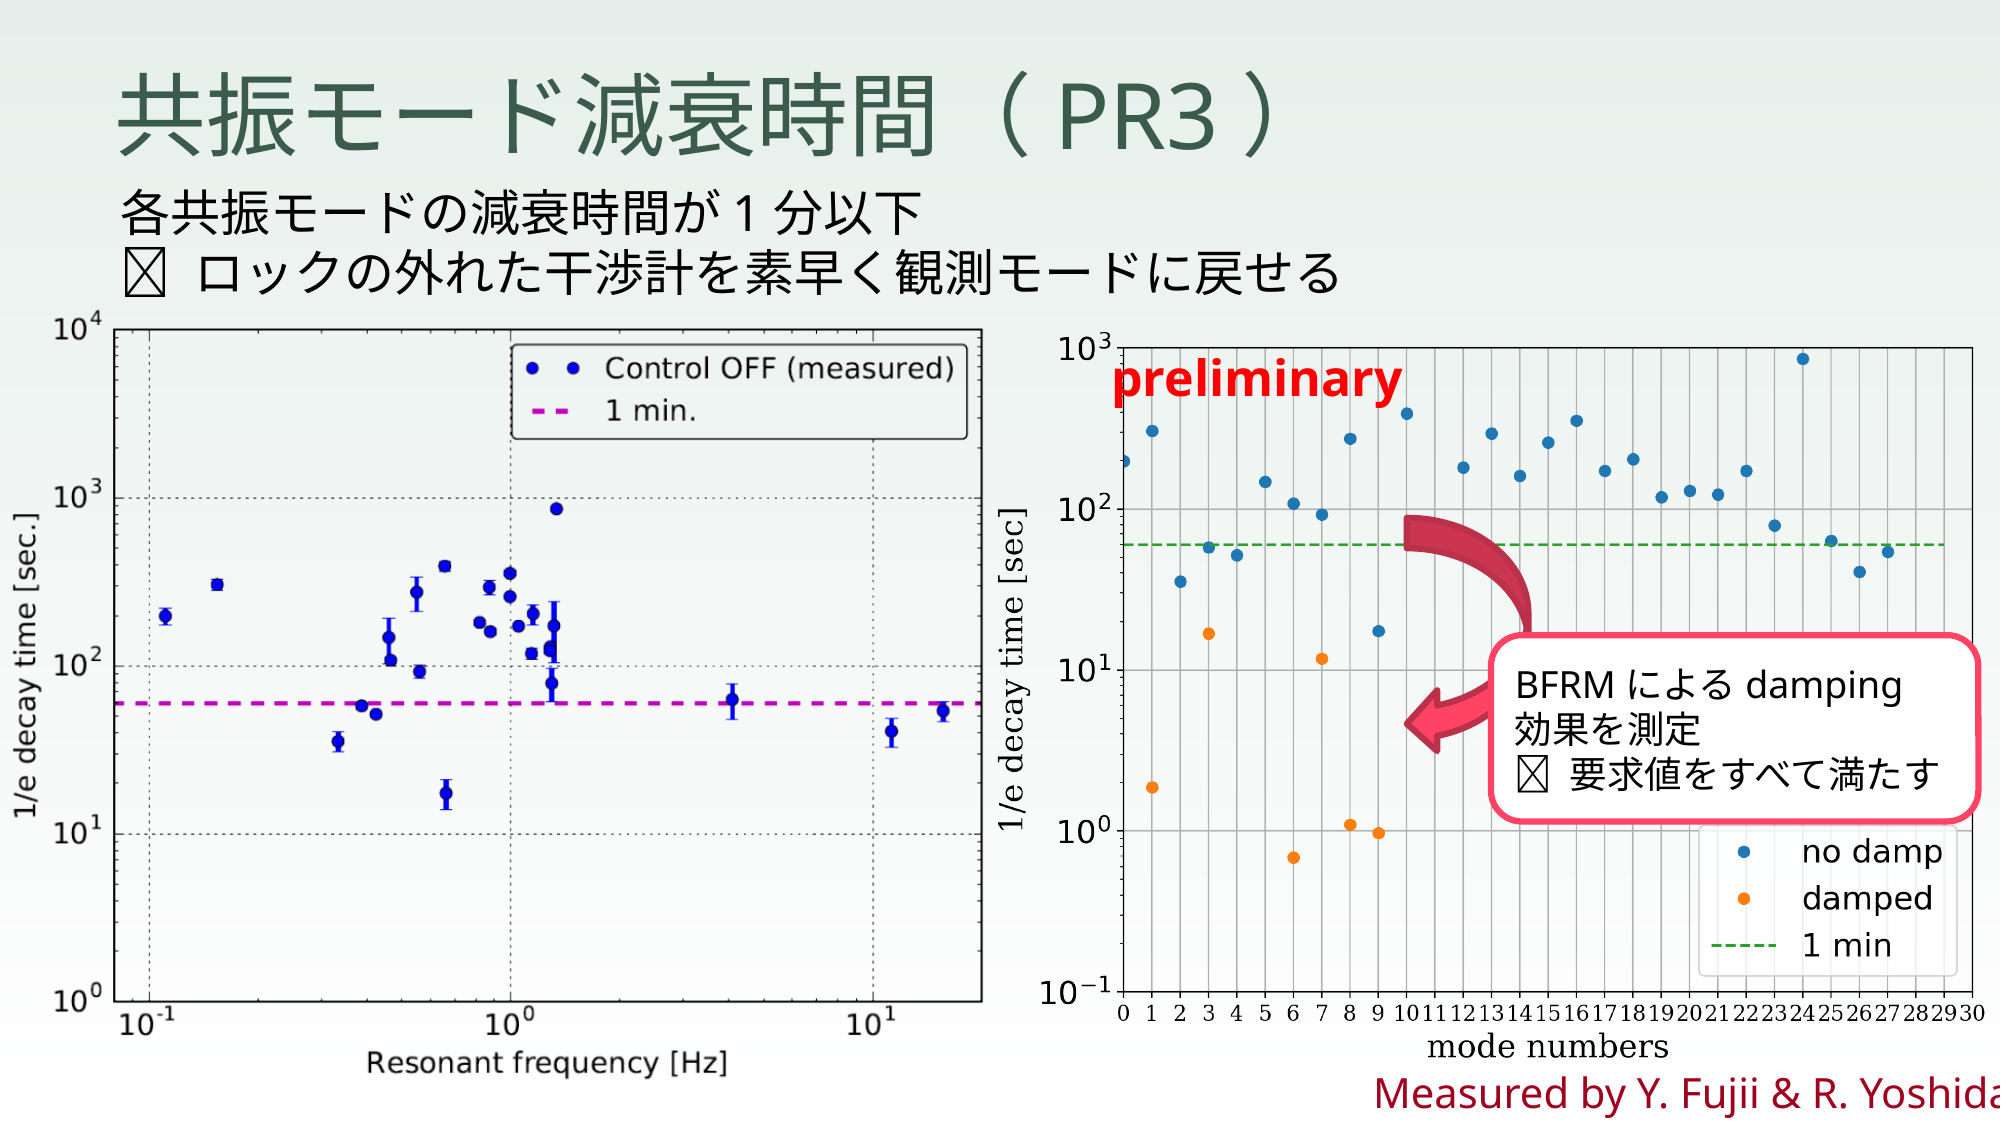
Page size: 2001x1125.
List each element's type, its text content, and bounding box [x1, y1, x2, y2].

text_box 各共振モードの減衰時間が1分以下  ロックの外れた干渉計を素早く観測モードに戻せる [106, 173, 1359, 309]
title 共振モード減衰時間（PR3） [99, 19, 1900, 207]
text_box Measured by Y. Fujii & R. Yoshida [1358, 1097, 2000, 1125]
picture [0, 297, 2000, 1103]
